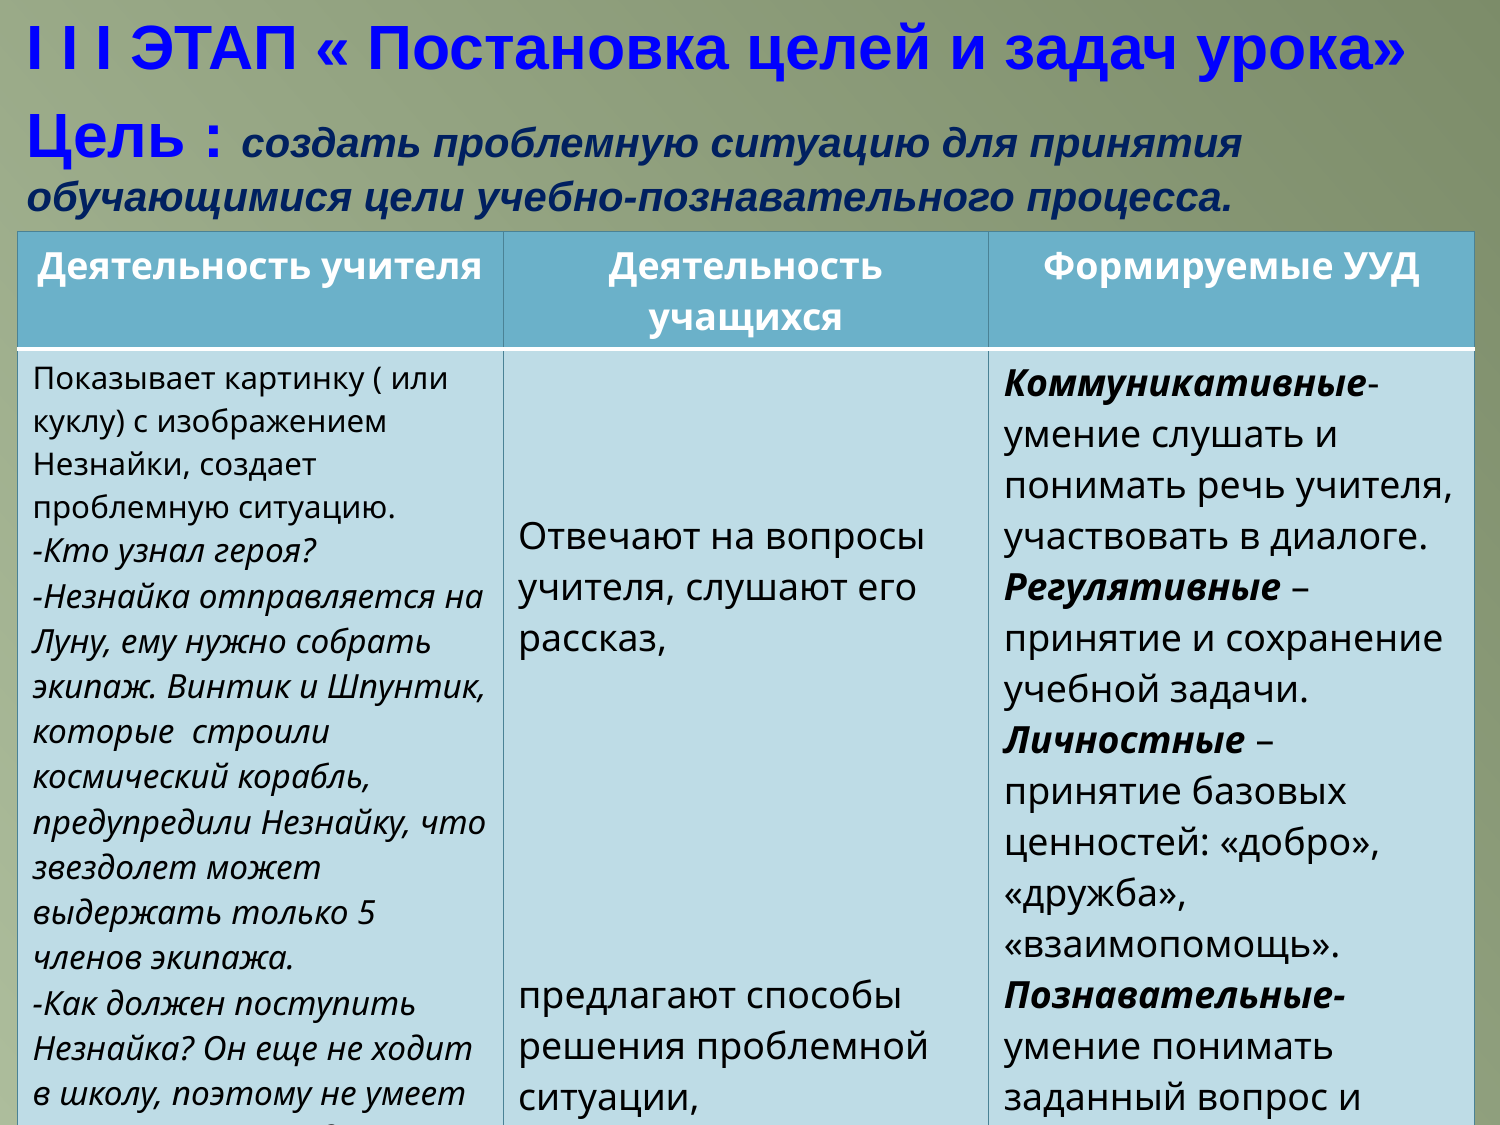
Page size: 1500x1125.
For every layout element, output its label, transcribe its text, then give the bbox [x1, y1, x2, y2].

table_header Деятельность учащихся [504, 232, 988, 347]
table_cell Коммуникативные- умение слушать и понимать речь учителя, участвовать в диалоге. Регулятивные – принятие и сохранение учебной задачи. Личностные – принятие базовых ценностей: «добро», «дружба», «взаимопомощь». Познавательные- умение понимать заданный вопрос и строить свой ответ в соответствии с ним. [989, 351, 1474, 1125]
table_header Деятельность учителя [18, 232, 503, 347]
table_cell Показывает картинку ( или куклу) с изображением Незнайки, создает проблемную ситуацию. -Кто узнал героя? -Незнайка отправляется на Луну, ему нужно собрать экипаж. Винтик и Шпунтик, которые строили космический корабль, предупредили Незнайку, что звездолет может выдержать только 5 членов экипажа. -Как должен поступить Незнайка? Он еще не ходит в школу, поэтому не умеет считать. Чему надо поучиться Незнайке? Согласны ли вы ему помочь? -Чему поучимся сегодня вместе с Незнайкой? [18, 351, 503, 1125]
table_cell Отвечают на вопросы учителя, слушают его рассказ, предлагают способы решения проблемной ситуации, ставят цель и задачи урока. [504, 351, 988, 1125]
table_header Формируемые УУД [989, 232, 1474, 347]
list I I I ЭТАП « Постановка целей и задач урока» Цель : создать проблемную ситуацию для принятия обучающимися цели учебно-познавательного процесса. [0, 0, 1500, 1125]
